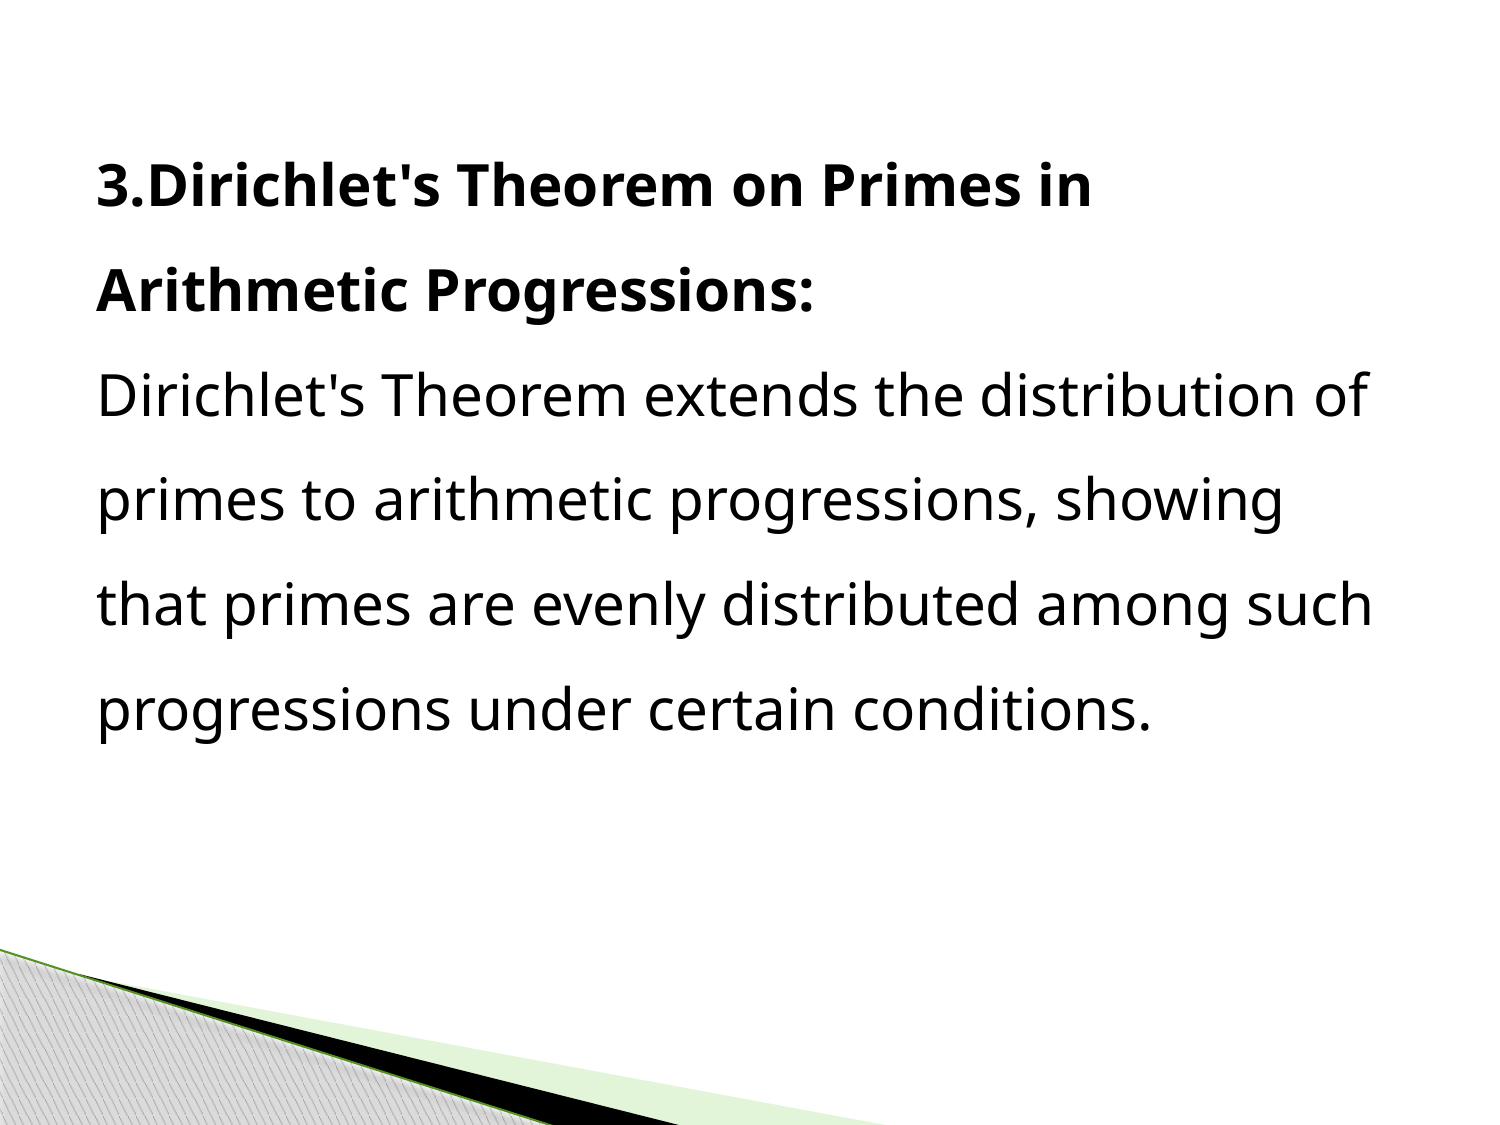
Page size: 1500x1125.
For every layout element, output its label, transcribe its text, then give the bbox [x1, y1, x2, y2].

text_box 3.Dirichlet's Theorem on Primes in Arithmetic Progressions: Dirichlet's Theorem extends the distribution of primes to arithmetic progressions, showing that primes are evenly distributed among such progressions under certain conditions. [82, 105, 1395, 750]
